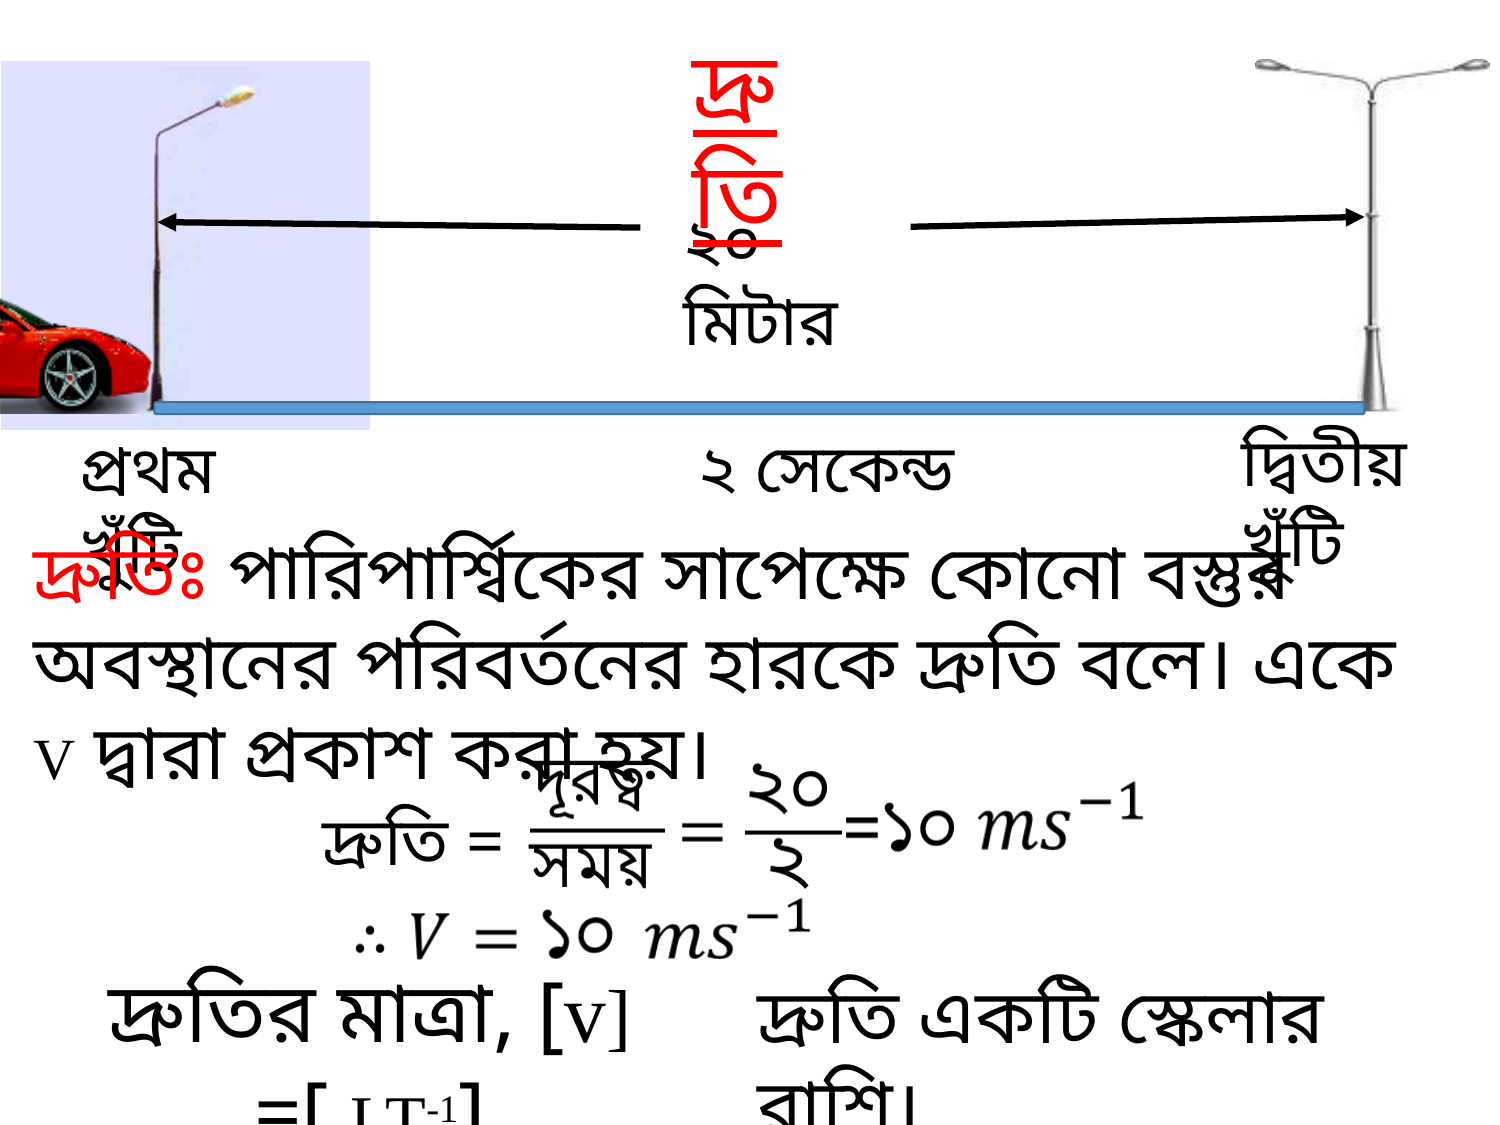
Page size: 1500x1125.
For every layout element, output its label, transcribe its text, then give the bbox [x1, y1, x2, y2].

picture [520, 752, 885, 1009]
picture [1255, 59, 1490, 415]
text_box ২ সেকেন্ড [684, 418, 979, 514]
text_box [677, 754, 957, 891]
text_box দ্রুতি [678, 19, 836, 190]
text_box দ্রুতি একটি স্কেলার রাশি। [742, 961, 1365, 1125]
text_box [376, 402, 1250, 415]
picture [962, 722, 1219, 906]
text_box দ্রুতির মাত্রা, [v] =[ LT-1] [26, 951, 714, 1125]
text_box দ্রুতি = [307, 791, 515, 886]
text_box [157, 191, 1365, 288]
text_box দ্রুতিঃ পারিপার্শ্বিকের সাপেক্ষে কোনো বস্তুর অবস্থানের পরিবর্তনের হারকে দ্রুতি বলে। একে V দ্বারা প্রকাশ করা হয়। [7, 559, 1478, 761]
text_box [341, 898, 623, 980]
text_box প্রথম খুঁটি [65, 438, 306, 559]
text_box দ্বিতীয় খুঁটি [1227, 415, 1487, 587]
picture [0, 61, 371, 431]
